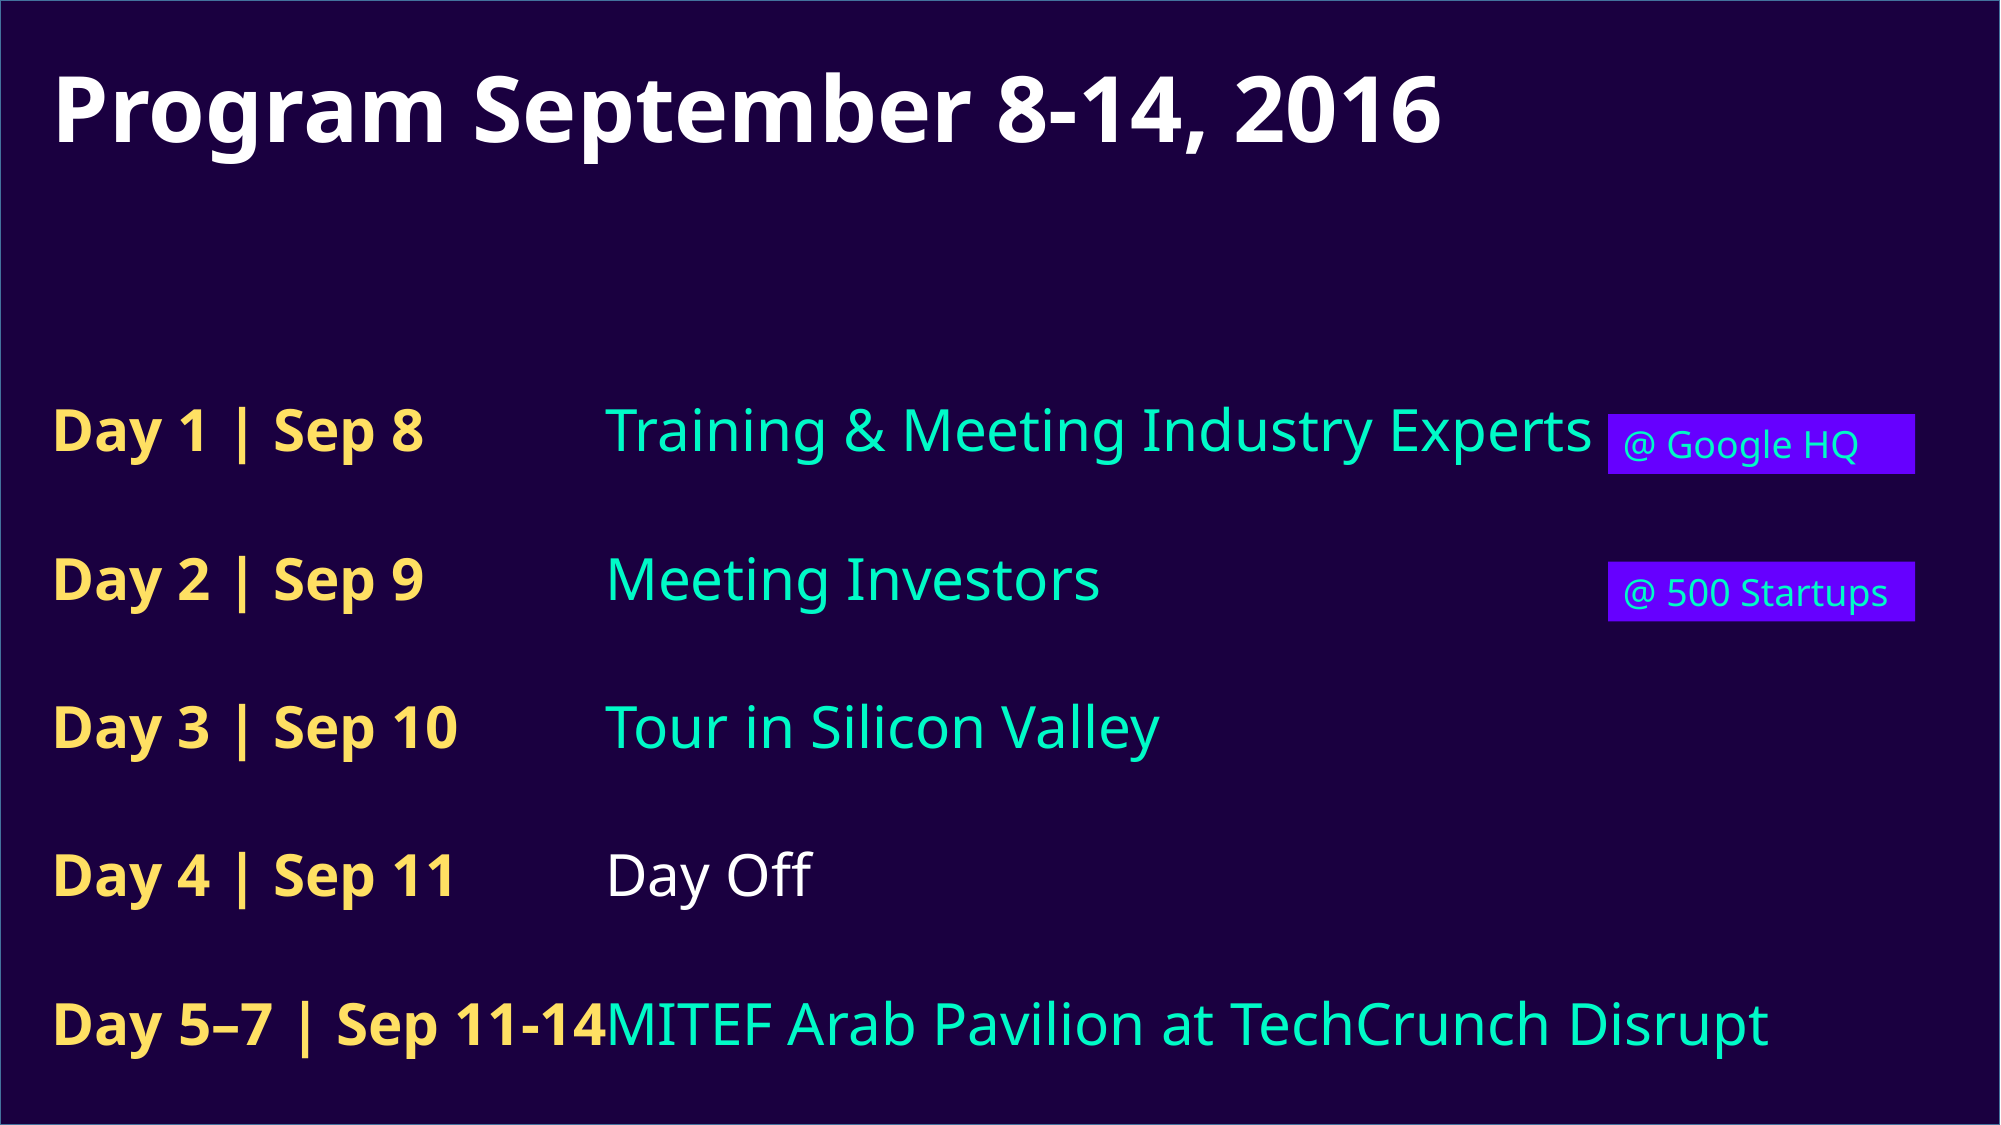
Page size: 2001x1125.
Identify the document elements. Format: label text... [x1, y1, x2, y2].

text_box Tour in Silicon Valley [590, 682, 1665, 768]
text_box Day 2 | Sep 9 [36, 534, 500, 619]
text_box @ Google HQ [1608, 414, 1916, 474]
title Program September 8-14, 2016 [36, 4, 1762, 222]
text_box Training & Meeting Industry Experts [590, 385, 1847, 471]
text_box Day 1 | Sep 8 [36, 385, 528, 471]
text_box Meeting Investors [590, 534, 1665, 619]
text_box Day 4 | Sep 11 [36, 831, 590, 916]
text_box Day 5–7 | Sep 11-14 [36, 979, 590, 1065]
text_box MITEF Arab Pavilion at TechCrunch Disrupt [590, 979, 1916, 1065]
text_box Day Off [590, 831, 1665, 916]
text_box @ 500 Startups [1608, 561, 1916, 622]
text_box Day 3 | Sep 10 [36, 682, 591, 831]
text_box [0, 0, 2000, 1125]
